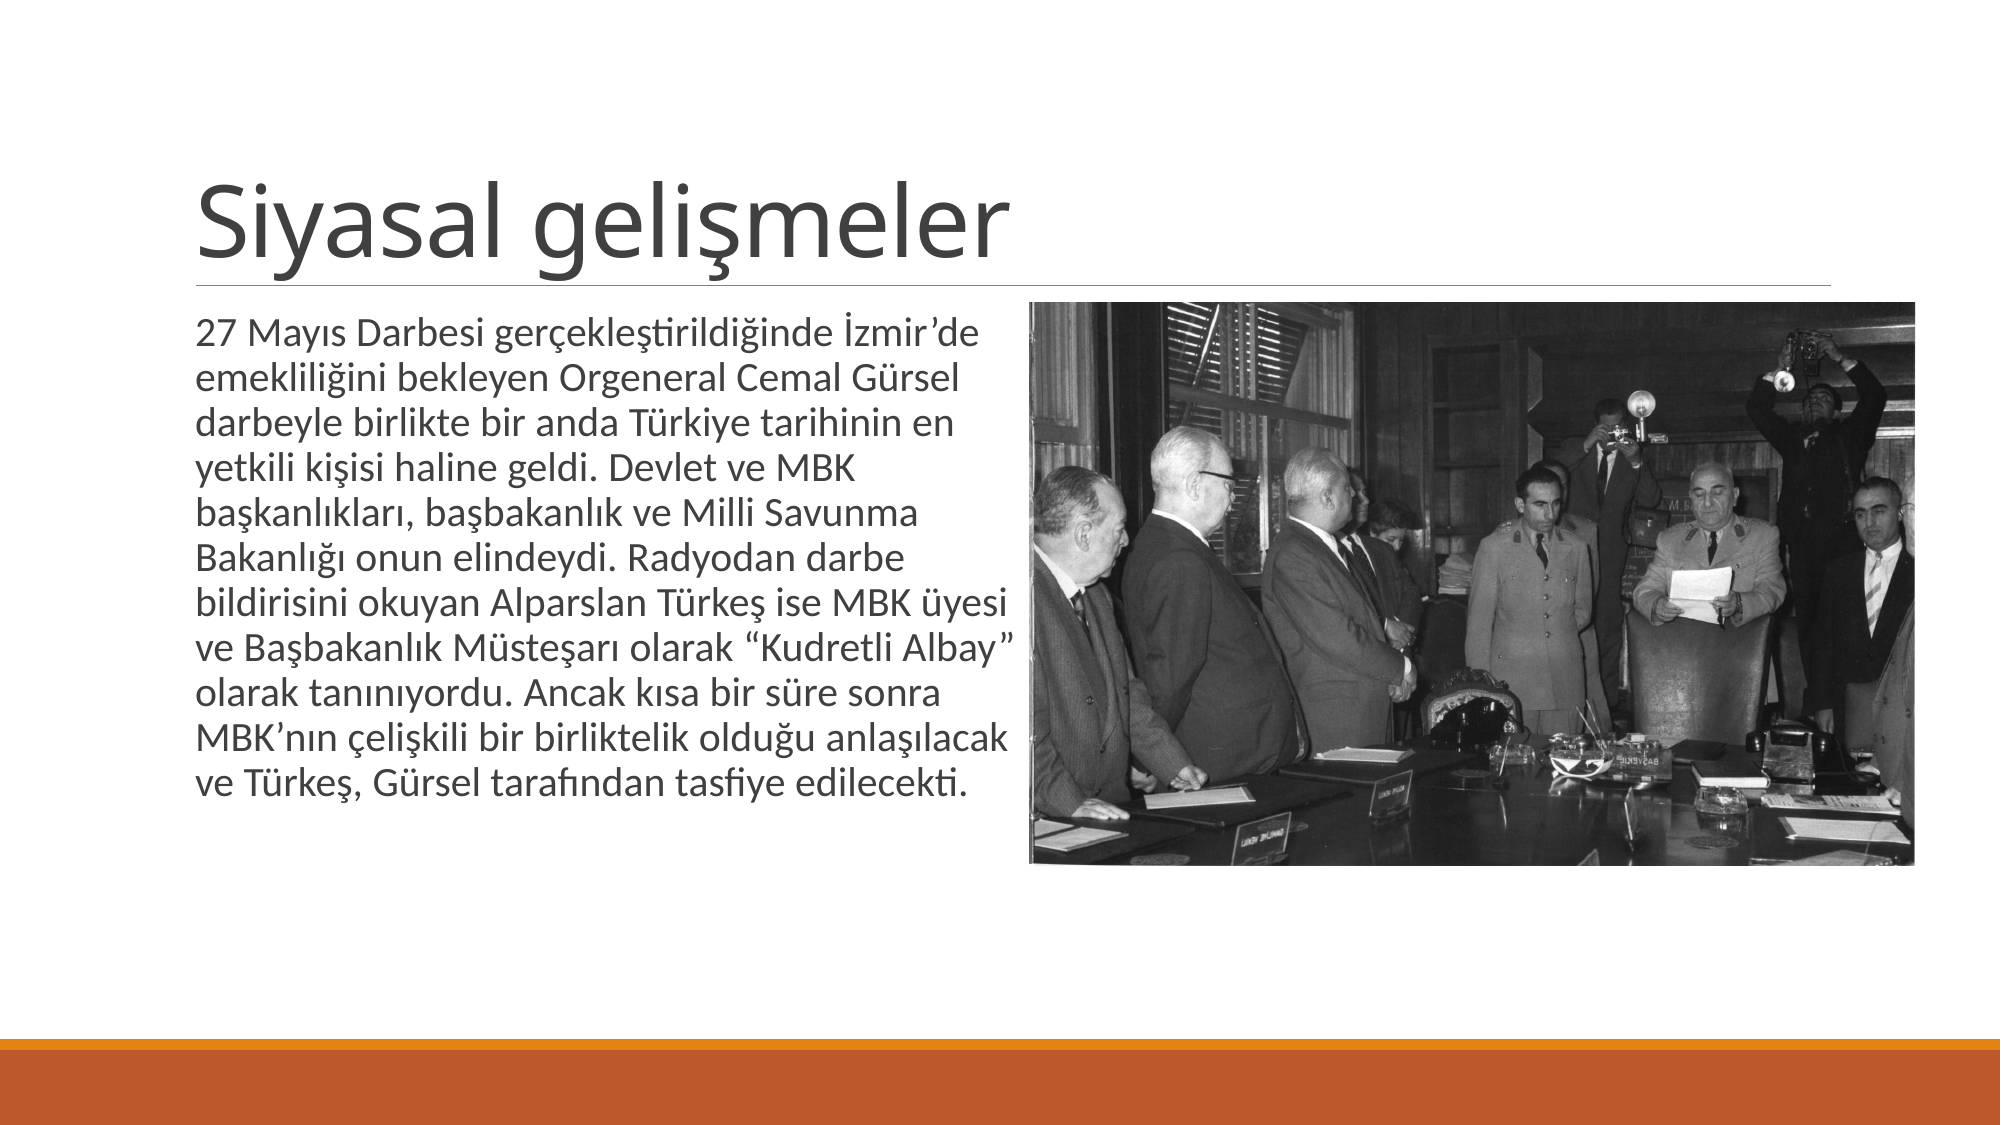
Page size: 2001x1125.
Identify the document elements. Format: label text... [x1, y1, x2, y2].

title Siyasal gelişmeler [180, 47, 1830, 285]
picture [1028, 302, 1917, 867]
list 27 Mayıs Darbesi gerçekleştirildiğinde İzmir’de emekliliğini bekleyen Orgeneral Cemal Gürsel darbeyle birlikte bir anda Türkiye tarihinin en yetkili kişisi haline geldi. Devlet ve MBK başkanlıkları, başbakanlık ve Milli Savunma Bakanlığı onun elindeydi. Radyodan darbe bildirisini okuyan Alparslan Türkeş ise MBK üyesi ve Başbakanlık Müsteşarı olarak “Kudretli Albay” olarak tanınıyordu. Ancak kısa bir süre sonra MBK’nın çelişkili bir birliktelik olduğu anlaşılacak ve Türkeş, Gürsel tarafından tasfiye edilecekti. [180, 302, 1030, 963]
